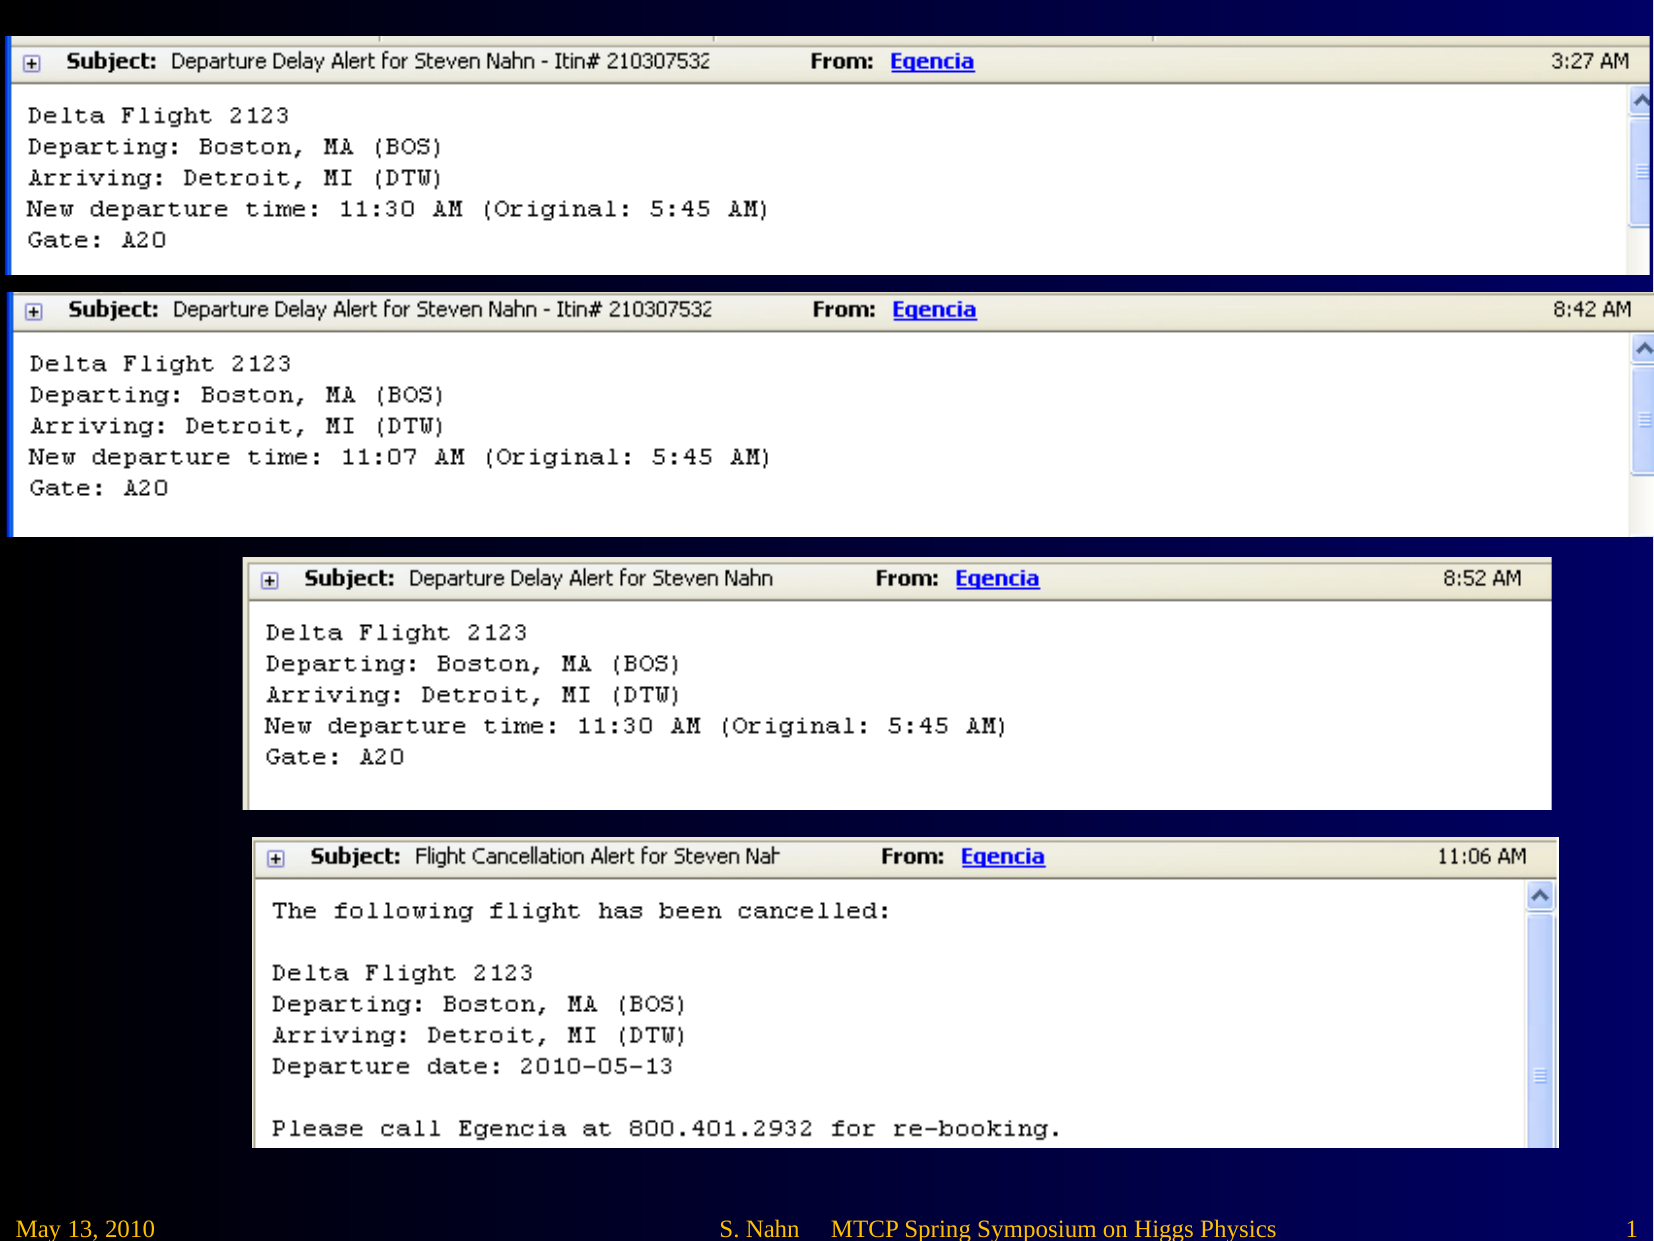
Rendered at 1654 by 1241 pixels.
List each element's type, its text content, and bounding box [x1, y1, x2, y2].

picture [251, 837, 1560, 1148]
picture [4, 36, 1650, 275]
slide_number 1 [1584, 1208, 1654, 1241]
footer S. Nahn MTCP Spring Symposium on Higgs Physics [415, 1208, 1582, 1241]
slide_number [0, 1208, 414, 1241]
picture [6, 291, 1654, 537]
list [242, 557, 1552, 811]
